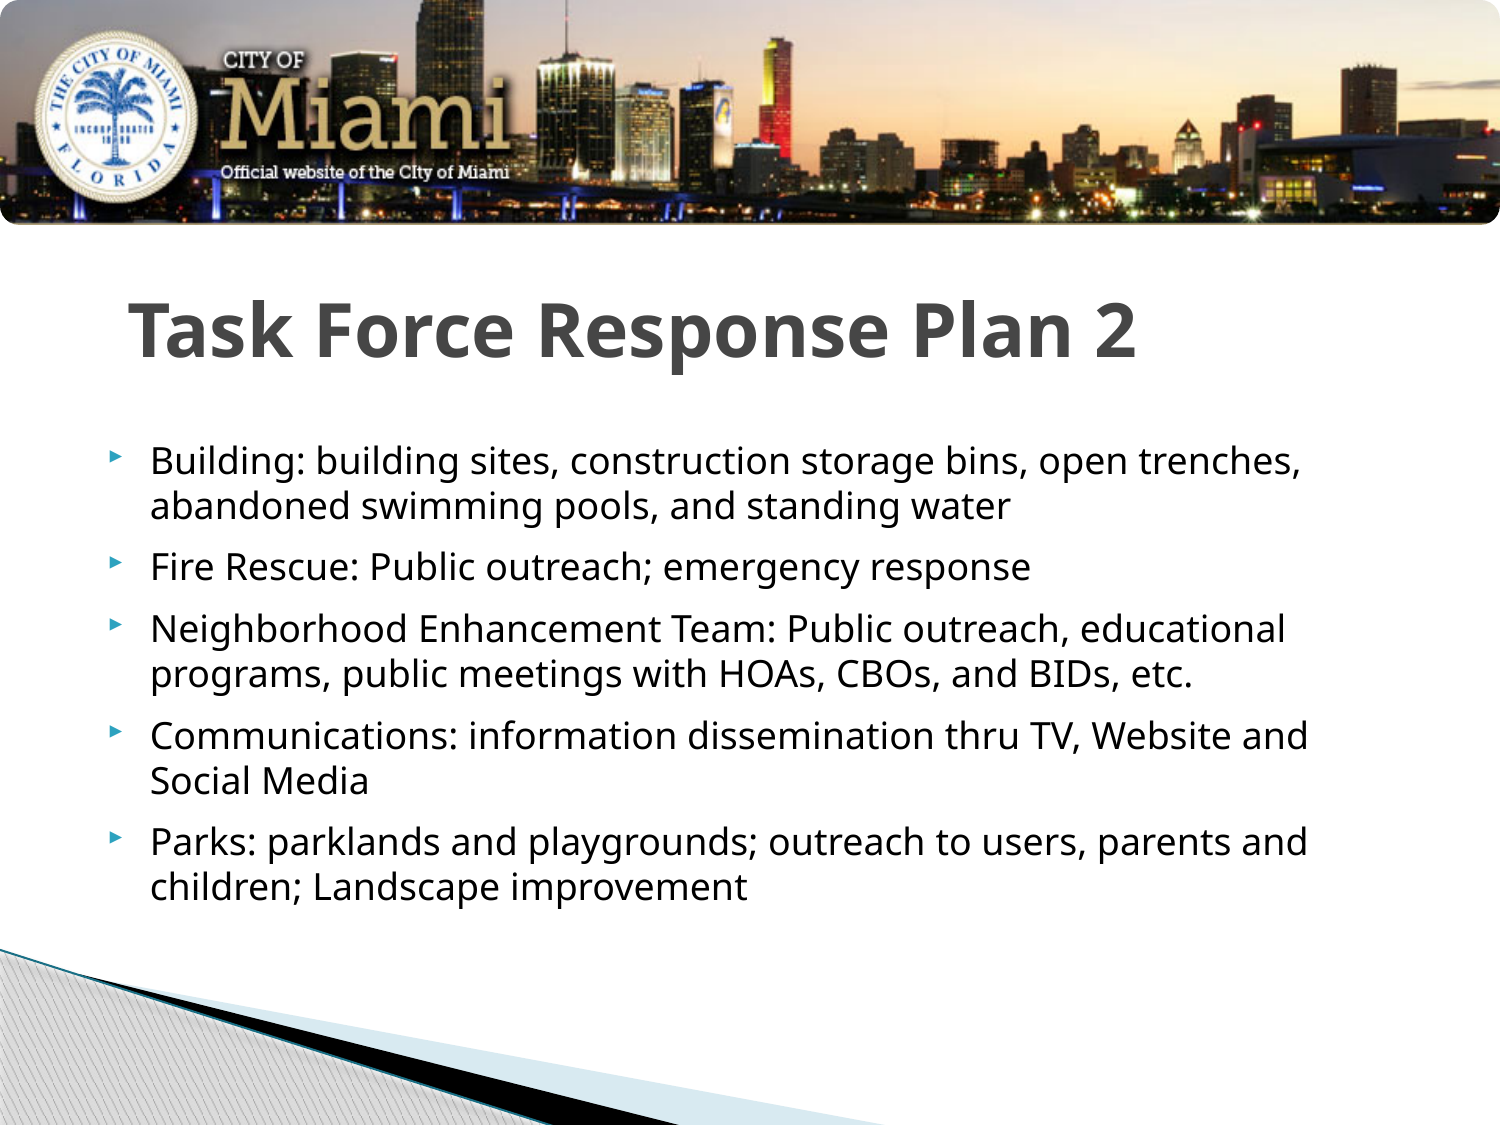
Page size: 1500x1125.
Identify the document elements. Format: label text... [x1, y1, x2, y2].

list Building: building sites, construction storage bins, open trenches, abandoned swimming pools, and standing water Fire Rescue: Public outreach; emergency response Neighborhood Enhancement Team: Public outreach, educational programs, public meetings with HOAs, CBOs, and BIDs, etc. Communications: information dissemination thru TV, Website and Social Media Parks: parklands and playgrounds; outreach to users, parents and children; Landscape improvement [75, 429, 1350, 963]
picture [0, 0, 1500, 226]
title Task Force Response Plan 2 [112, 249, 1463, 405]
